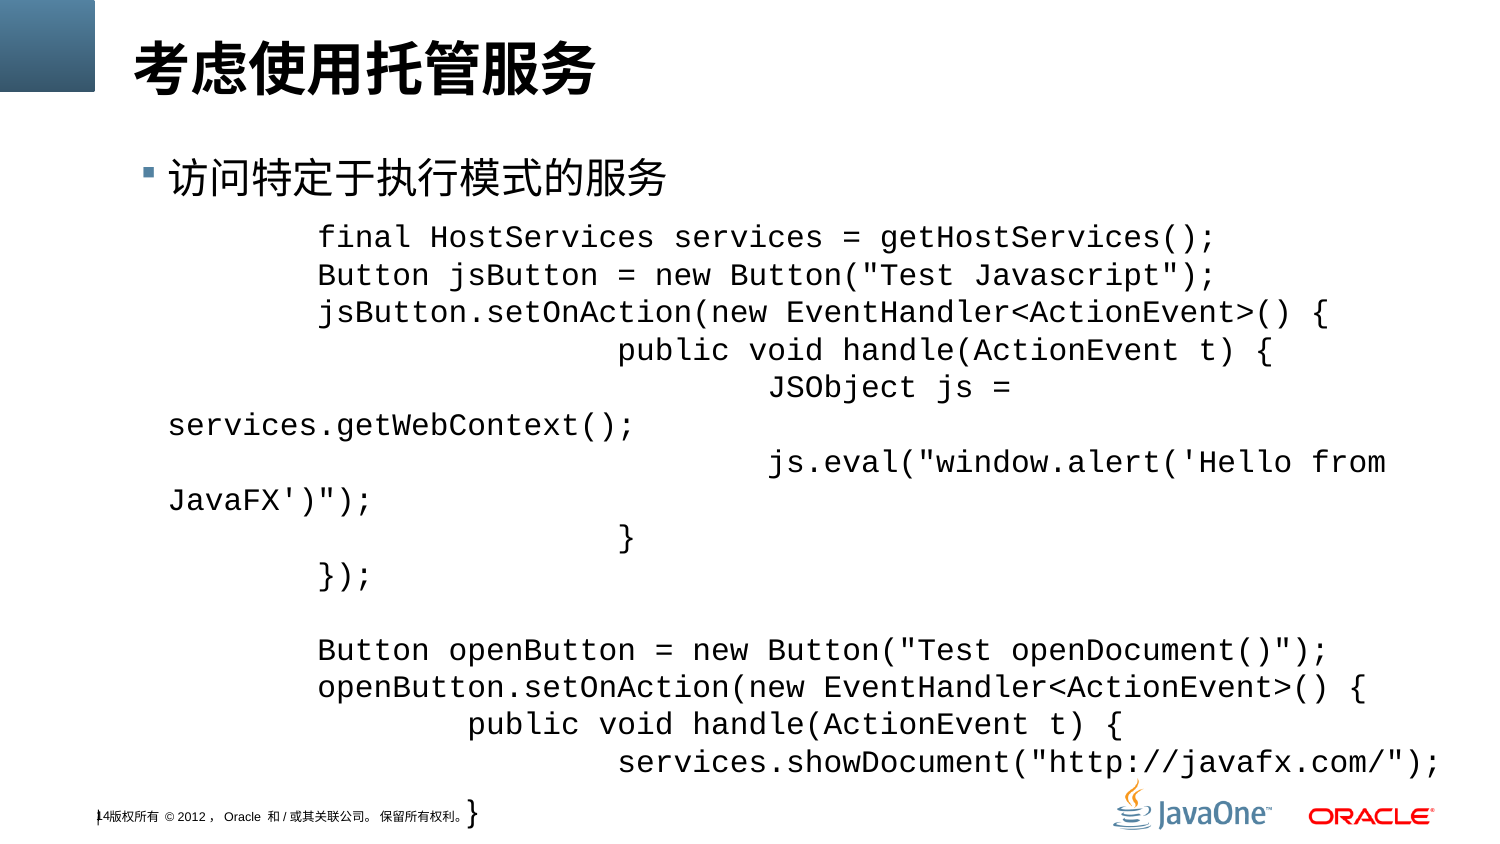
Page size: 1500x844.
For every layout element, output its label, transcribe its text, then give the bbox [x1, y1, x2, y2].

picture [1293, 792, 1445, 840]
picture [1096, 761, 1288, 844]
title 考虑使用托管服务 [131, 40, 1483, 108]
list 访问特定于执行模式的服务 final HostServices services = getHostServices(); Button jsButton = new Button("Test Javascript"); jsButton.setOnAction(new EventHandler<ActionEvent>() { public void handle(ActionEvent t) { JSObject js = services.getWebContext(); js.eval("window.alert('Hello from JavaFX')"); } }); Button openButton = new Button("Test openDocument()"); openButton.setOnAction(new EventHandler<ActionEvent>() { public void handle(ActionEvent t) { services.showDocument("http://javafx.com/"); } }); [129, 151, 1481, 655]
